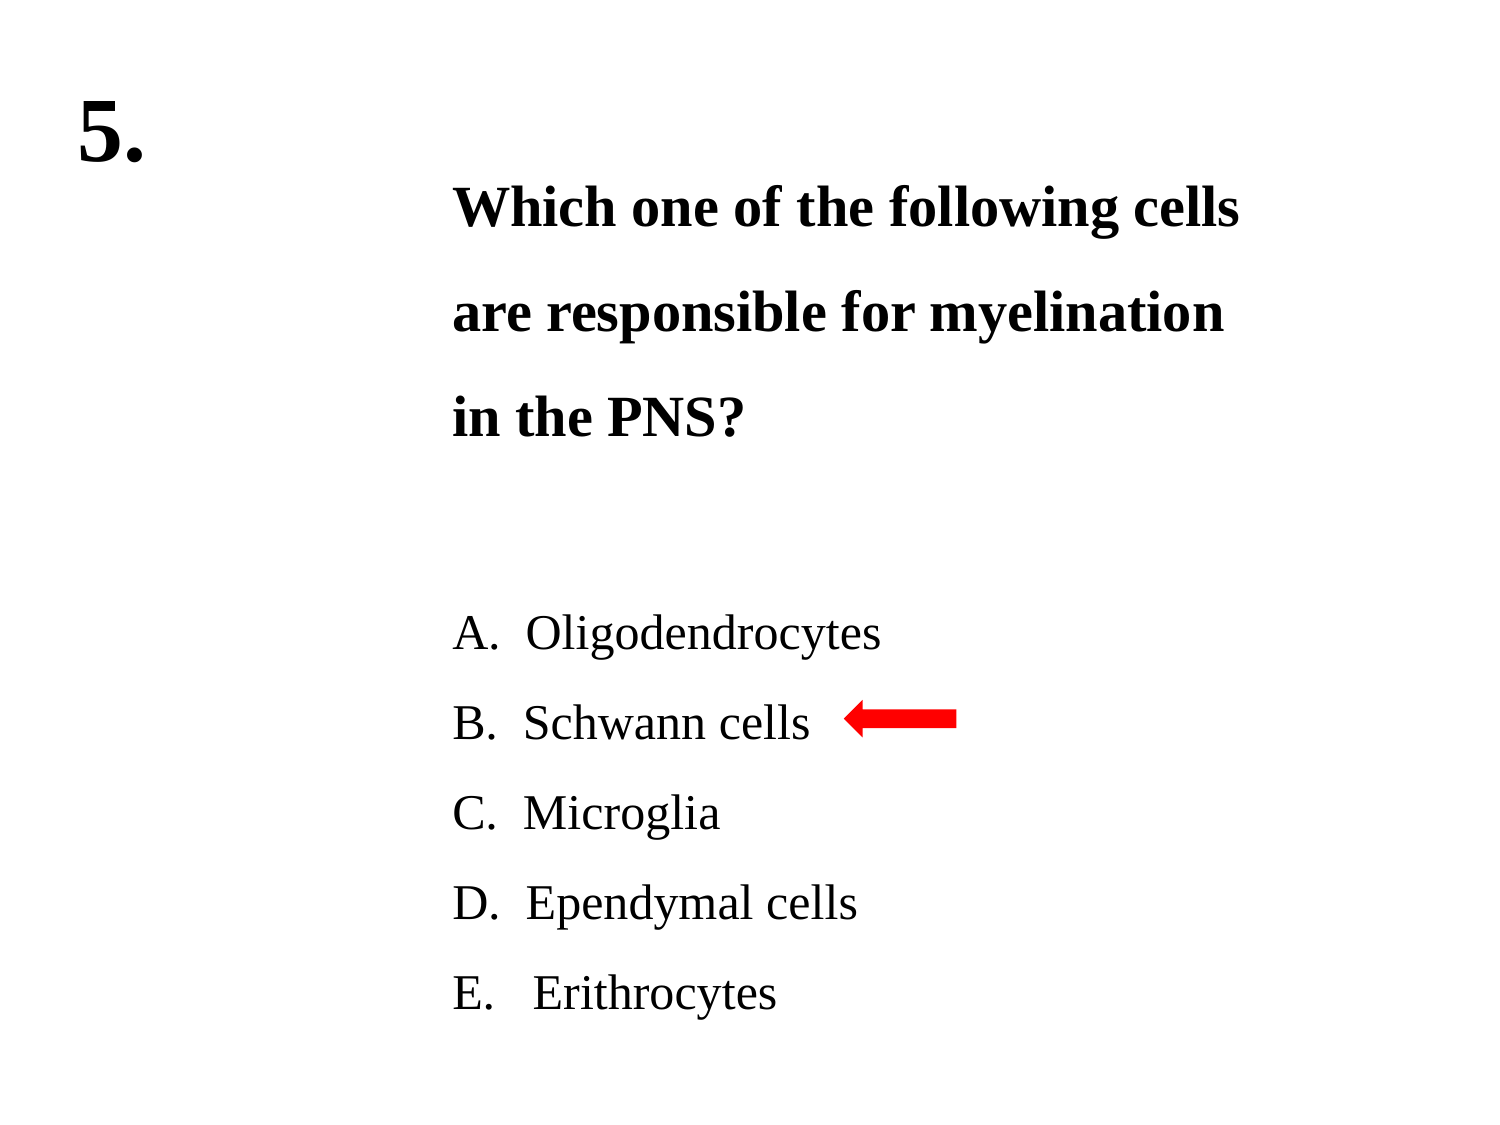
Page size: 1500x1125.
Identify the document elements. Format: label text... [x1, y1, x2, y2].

text_box A. Oligodendrocytes B. Schwann cells C. Microglia D. Ependymal cells E. Erithrocytes [437, 561, 1363, 1027]
text_box Which one of the following cells are responsible for myelination in the PNS? [437, 125, 1275, 456]
text_box 5. [62, 62, 238, 188]
